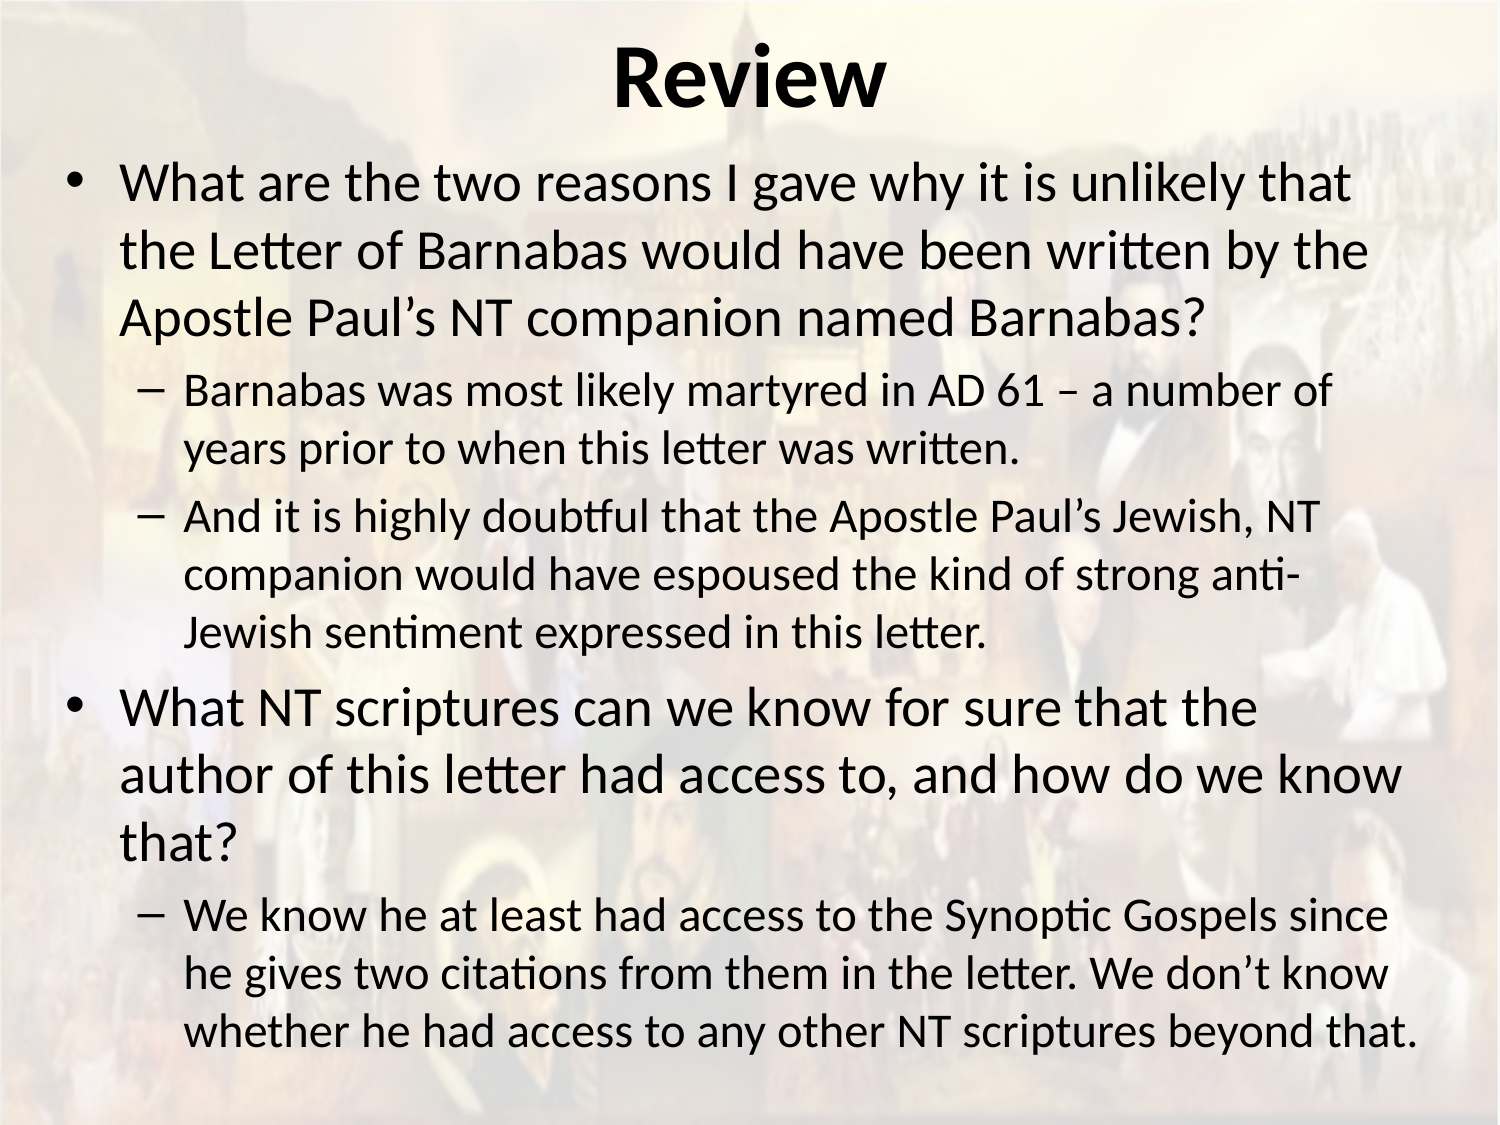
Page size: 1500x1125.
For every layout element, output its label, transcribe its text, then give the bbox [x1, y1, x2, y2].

list What are the two reasons I gave why it is unlikely that the Letter of Barnabas would have been written by the Apostle Paul’s NT companion named Barnabas? Barnabas was most likely martyred in AD 61 – a number of years prior to when this letter was written. And it is highly doubtful that the Apostle Paul’s Jewish, NT companion would have espoused the kind of strong anti- Jewish sentiment expressed in this letter. What NT scriptures can we know for sure that the author of this letter had access to, and how do we know that? We know he at least had access to the Synoptic Gospels since he gives two citations from them in the letter. We don’t know whether he had access to any other NT scriptures beyond that. [50, 137, 1438, 1113]
title Review [75, 4, 1425, 137]
